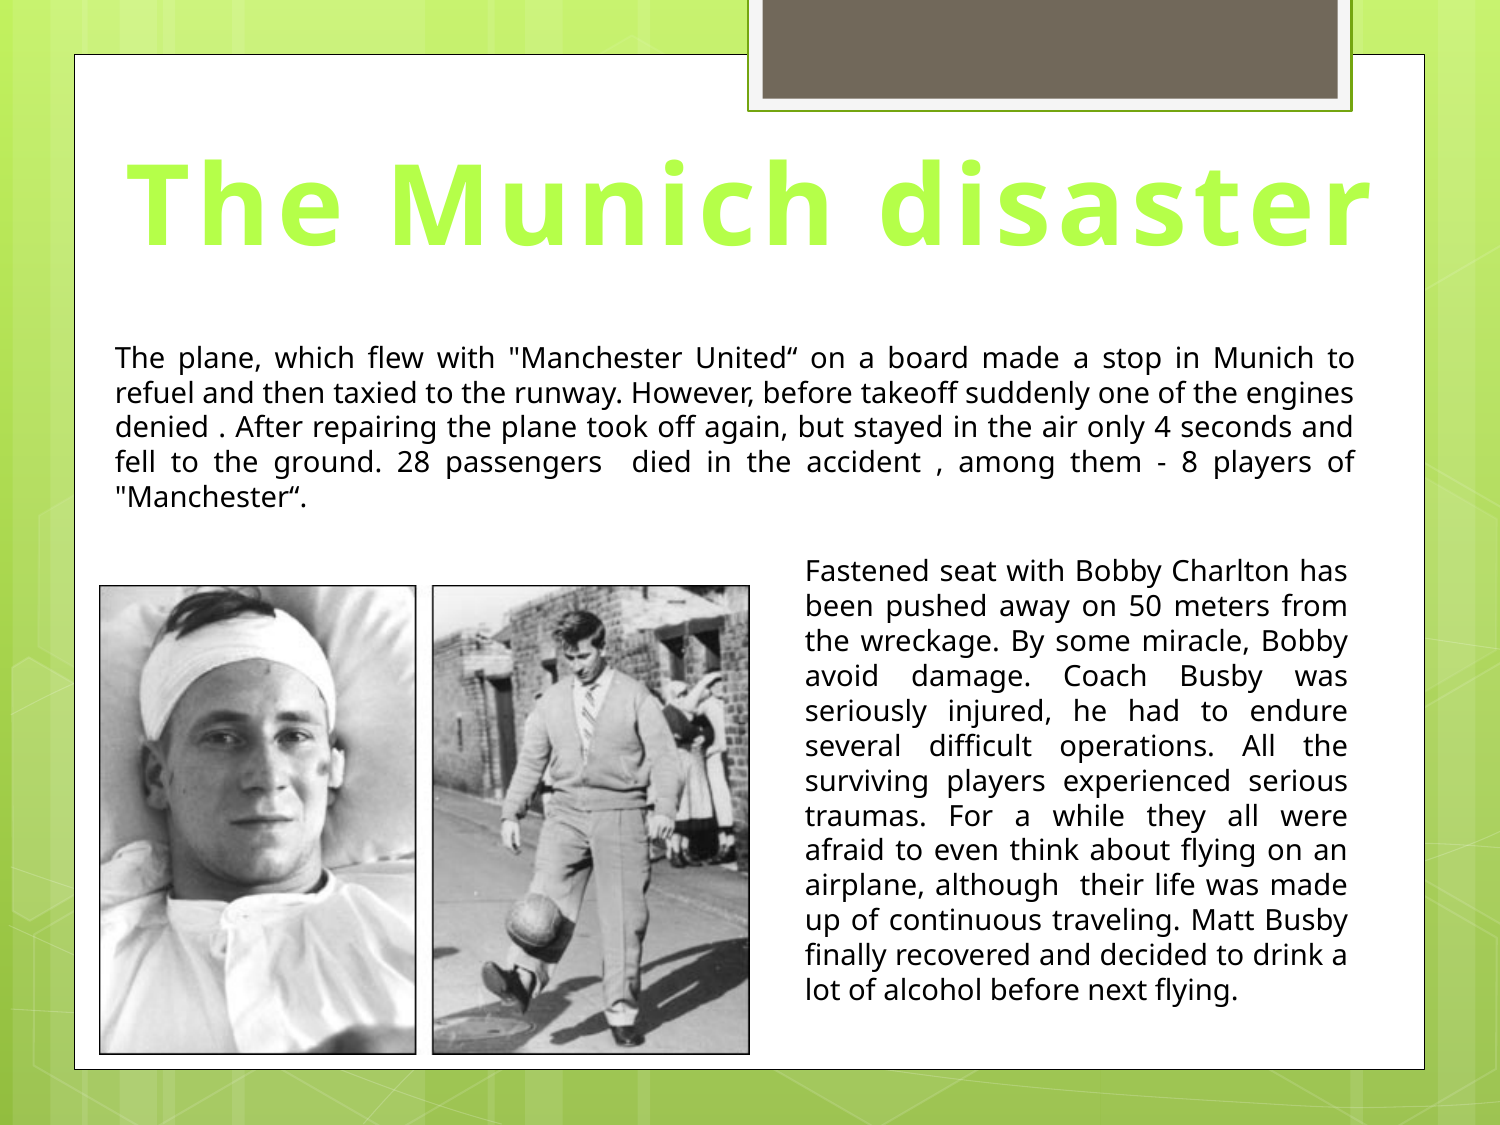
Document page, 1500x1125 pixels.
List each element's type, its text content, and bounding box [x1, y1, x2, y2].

text_box The Munich disaster [110, 125, 1390, 276]
text_box Fastened seat with Bobby Charlton has been pushed away on 50 meters from the wreckage. By some miracle, Bobby avoid damage. Coach Busby was seriously injured, he had to endure several difficult operations. All the surviving players experienced serious traumas. For a while they all were afraid to even think about flying on an airplane, although their life was made up of continuous traveling. Matt Busby finally recovered and decided to drink a lot of alcohol before next flying. [790, 544, 1364, 1014]
text_box The plane, which flew with "Manchester United“ on a board made ​​a stop in Munich to refuel and then taxied to the runway. However, before takeoff suddenly one of the engines denied . After repairing the plane took off again, but stayed in the air only 4 seconds and fell to the ground. 28 passengers died in the accident , among them - 8 players of "Manchester“. [99, 286, 1371, 782]
picture [99, 585, 751, 1055]
